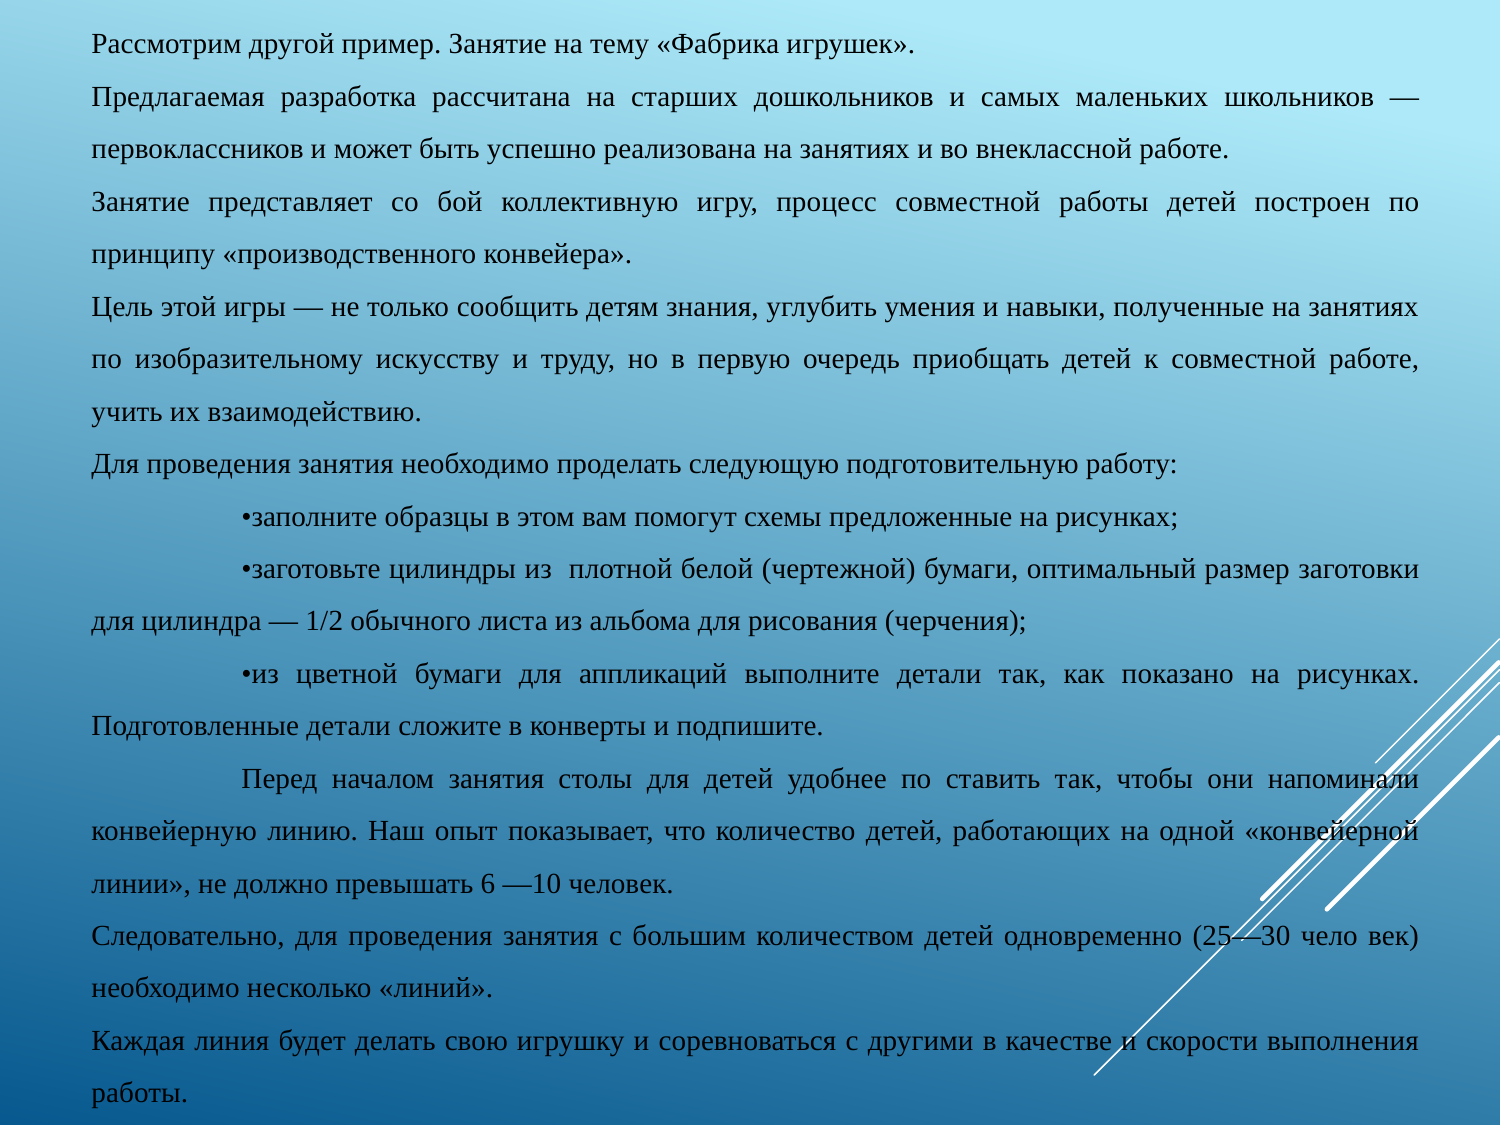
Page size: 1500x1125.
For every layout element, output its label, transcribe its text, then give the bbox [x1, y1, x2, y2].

text_box Рассмотрим другой пример. Занятие на тему «Фабрика игрушек». Предлагаемая разработка рассчитана на старших дошкольников и самых маленьких школьников — первоклассников и может быть успешно реализована на занятиях и во внеклассной работе. Занятие представляет со бой коллективную игру, процесс совместной работы детей построен по принципу «производственного конвейера». Цель этой игры — не только сообщить детям знания, углубить умения и навыки, полученные на занятиях по изобразительному искусству и труду, но в первую очередь приобщать детей к совместной работе, учить их взаимодействию. Для проведения занятия необходимо проделать следующую подготовительную работу: •заполните образцы в этом вам помогут схемы предложенные на рисунках; •заготовьте цилиндры из плотной белой (чертежной) бумаги, оптимальный размер заготовки для цилиндра — 1/2 обычного листа из альбома для рисования (черчения); •из цветной бумаги для аппликаций выполните детали так, как показано на рисунках. Подготовленные детали сложите в конверты и подпишите. Перед началом занятия столы для детей удобнее по ставить так, чтобы они напоминали конвейерную линию. Наш опыт показывает, что количество детей, работающих на одной «конвейерной линии», не должно превышать 6 —10 человек. Следовательно, для проведения занятия с большим количеством детей одновременно (25—30 чело век) необходимо несколько «линий». Каждая линия будет делать свою игрушку и соревноваться с другими в качестве и скорости выполнения работы. [76, 0, 1436, 1125]
